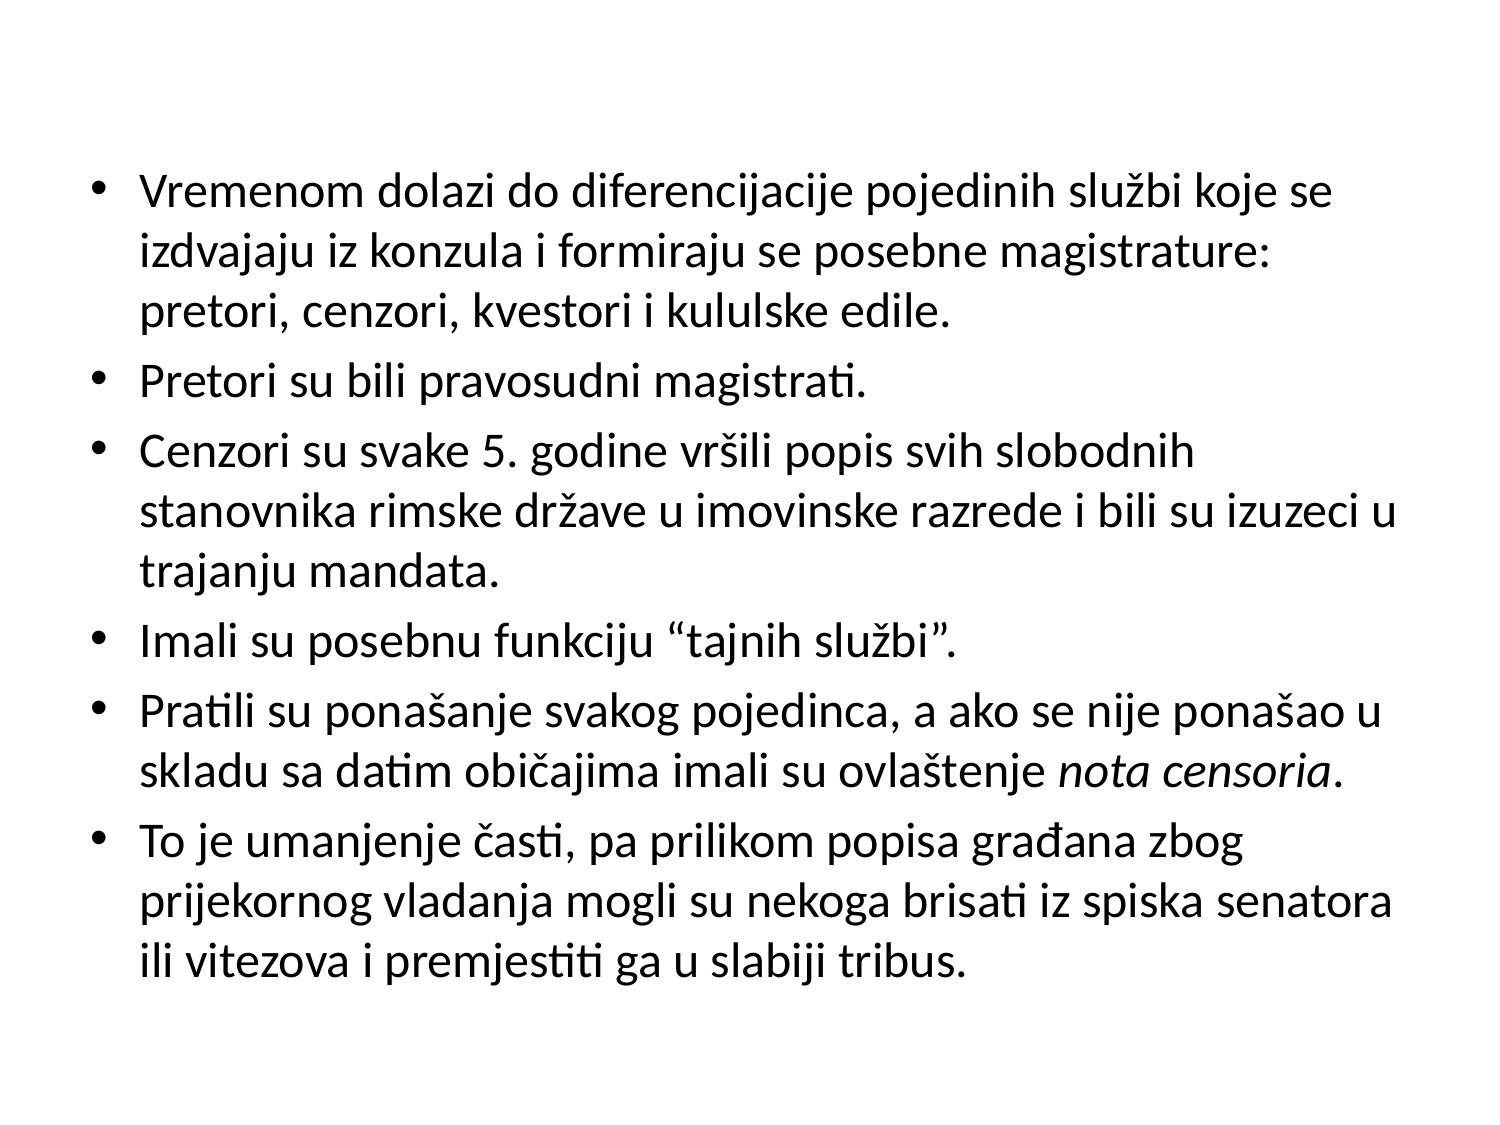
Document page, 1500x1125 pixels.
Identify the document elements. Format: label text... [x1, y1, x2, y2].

list Vremenom dolazi do diferencijacije pojedinih službi koje se izdvajaju iz konzula i formiraju se posebne magistrature: pretori, cenzori, kvestori i kululske edile. Pretori su bili pravosudni magistrati. Cenzori su svake 5. godine vršili popis svih slobodnih stanovnika rimske države u imovinske razrede i bili su izuzeci u trajanju mandata. Imali su posebnu funkciju “tajnih službi”. Pratili su ponašanje svakog pojedinca, a ako se nije ponašao u skladu sa datim običajima imali su ovlaštenje nota censoria. To je umanjenje časti, pa prilikom popisa građana zbog prijekornog vladanja mogli su nekoga brisati iz spiska senatora ili vitezova i premjestiti ga u slabiji tribus. [75, 149, 1425, 1005]
